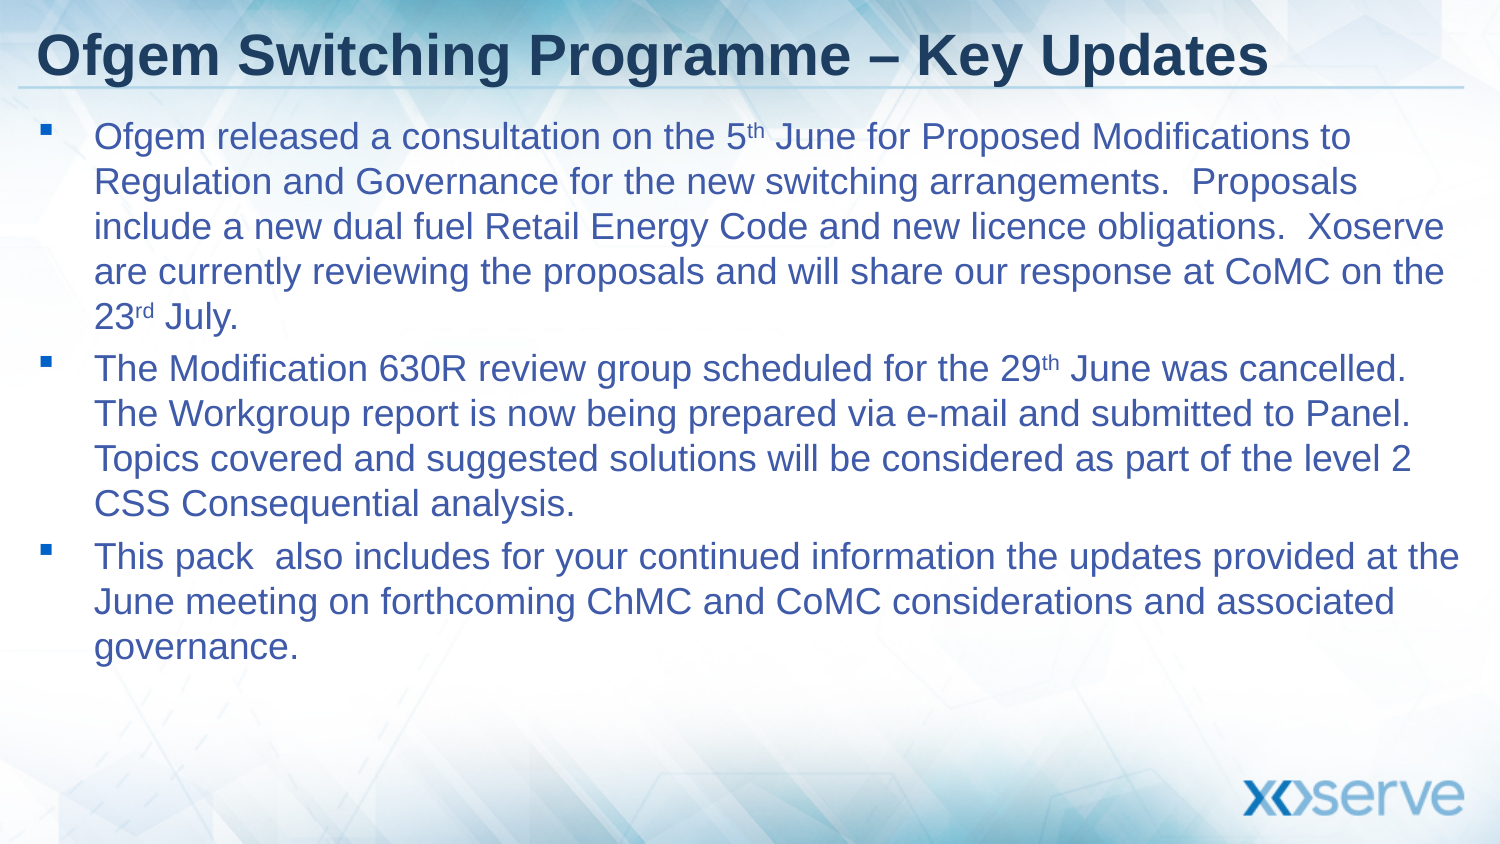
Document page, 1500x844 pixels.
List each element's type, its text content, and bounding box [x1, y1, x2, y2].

list Ofgem released a consultation on the 5th June for Proposed Modifications to Regulation and Governance for the new switching arrangements. Proposals include a new dual fuel Retail Energy Code and new licence obligations. Xoserve are currently reviewing the proposals and will share our response at CoMC on the 23rd July. The Modification 630R review group scheduled for the 29th June was cancelled. The Workgroup report is now being prepared via e-mail and submitted to Panel. Topics covered and suggested solutions will be considered as part of the level 2 CSS Consequential analysis. This pack also includes for your continued information the updates provided at the June meeting on forthcoming ChMC and CoMC considerations and associated governance. [37, 111, 1463, 679]
picture [0, 0, 1500, 844]
title Ofgem Switching Programme – Key Updates [36, 0, 1463, 112]
